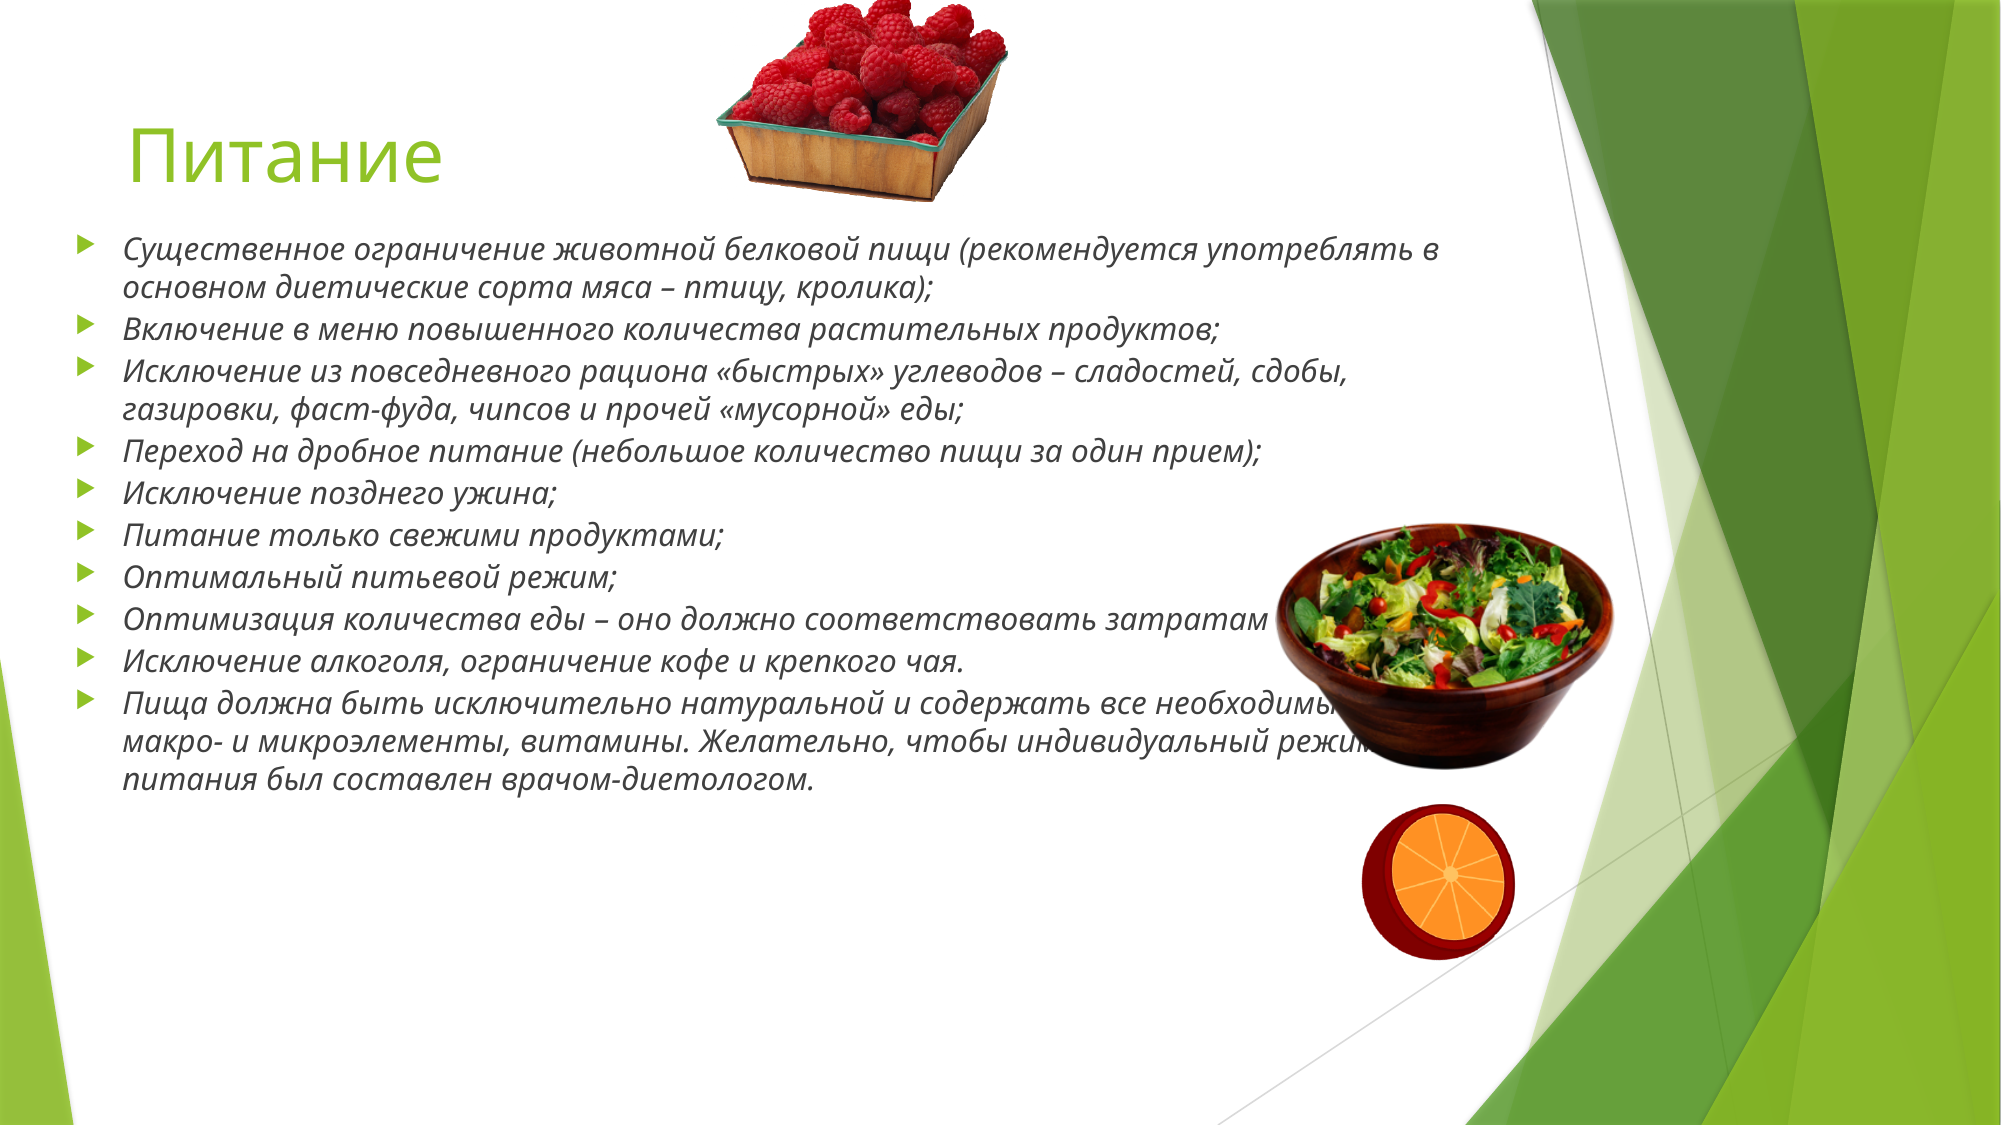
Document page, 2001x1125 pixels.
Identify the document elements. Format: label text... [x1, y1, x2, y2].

list Существенное ограничение животной белковой пищи (рекомендуется употреблять в основном диетические сорта мяса – птицу, кролика); Включение в меню повышенного количества растительных продуктов; Исключение из повседневного рациона «быстрых» углеводов – сладостей, сдобы, газировки, фаст-фуда, чипсов и прочей «мусорной» еды; Переход на дробное питание (небольшое количество пищи за один прием); Исключение позднего ужина; Питание только свежими продуктами; Оптимальный питьевой режим; Оптимизация количества еды – оно должно соответствовать затратам энергии; Исключение алкоголя, ограничение кофе и крепкого чая. Пища должна быть исключительно натуральной и содержать все необходимые макро- и микроэлементы, витамины. Желательно, чтобы индивидуальный режим питания был составлен врачом-диетологом. [60, 221, 1471, 859]
picture [1272, 519, 1624, 988]
picture [715, 0, 1009, 202]
title Питание [111, 99, 1522, 317]
